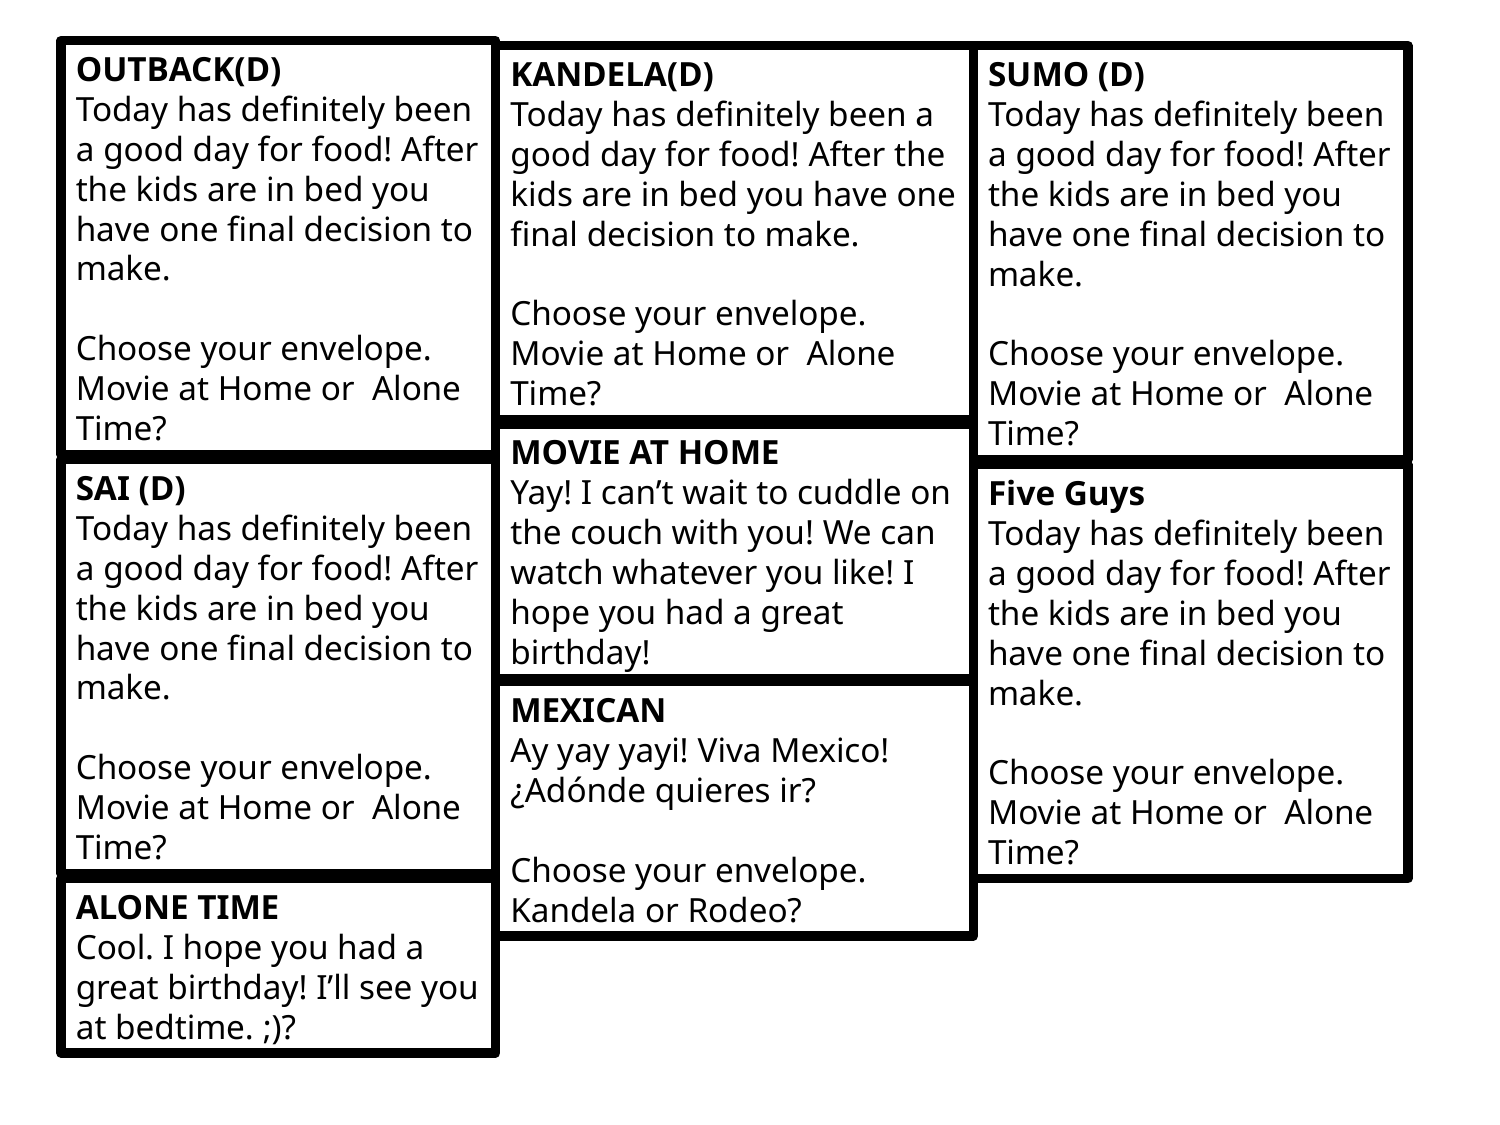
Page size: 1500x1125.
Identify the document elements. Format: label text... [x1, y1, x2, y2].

text_box SUMO (D) Today has definitely been a good day for food! After the kids are in bed you have one final decision to make. Choose your envelope. Movie at Home or Alone Time? [973, 45, 1408, 460]
text_box Five Guys Today has definitely been a good day for food! After the kids are in bed you have one final decision to make. Choose your envelope. Movie at Home or Alone Time? [973, 464, 1408, 879]
text_box ALONE TIME Cool. I hope you had a great birthday! I’ll see you at bedtime. ;)? [61, 878, 496, 1054]
text_box OUTBACK(D) Today has definitely been a good day for food! After the kids are in bed you have one final decision to make. Choose your envelope. Movie at Home or Alone Time? [61, 40, 496, 455]
text_box MEXICAN Ay yay yayi! Viva Mexico! ¿Adónde quieres ir? Choose your envelope. Kandela or Rodeo? [495, 681, 974, 937]
text_box KANDELA(D) Today has definitely been a good day for food! After the kids are in bed you have one final decision to make. Choose your envelope. Movie at Home or Alone Time? [496, 45, 973, 420]
text_box MOVIE AT HOME Yay! I can’t wait to cuddle on the couch with you! We can watch whatever you like! I hope you had a great birthday! [495, 424, 974, 679]
text_box SAI (D) Today has definitely been a good day for food! After the kids are in bed you have one final decision to make. Choose your envelope. Movie at Home or Alone Time? [61, 459, 496, 874]
